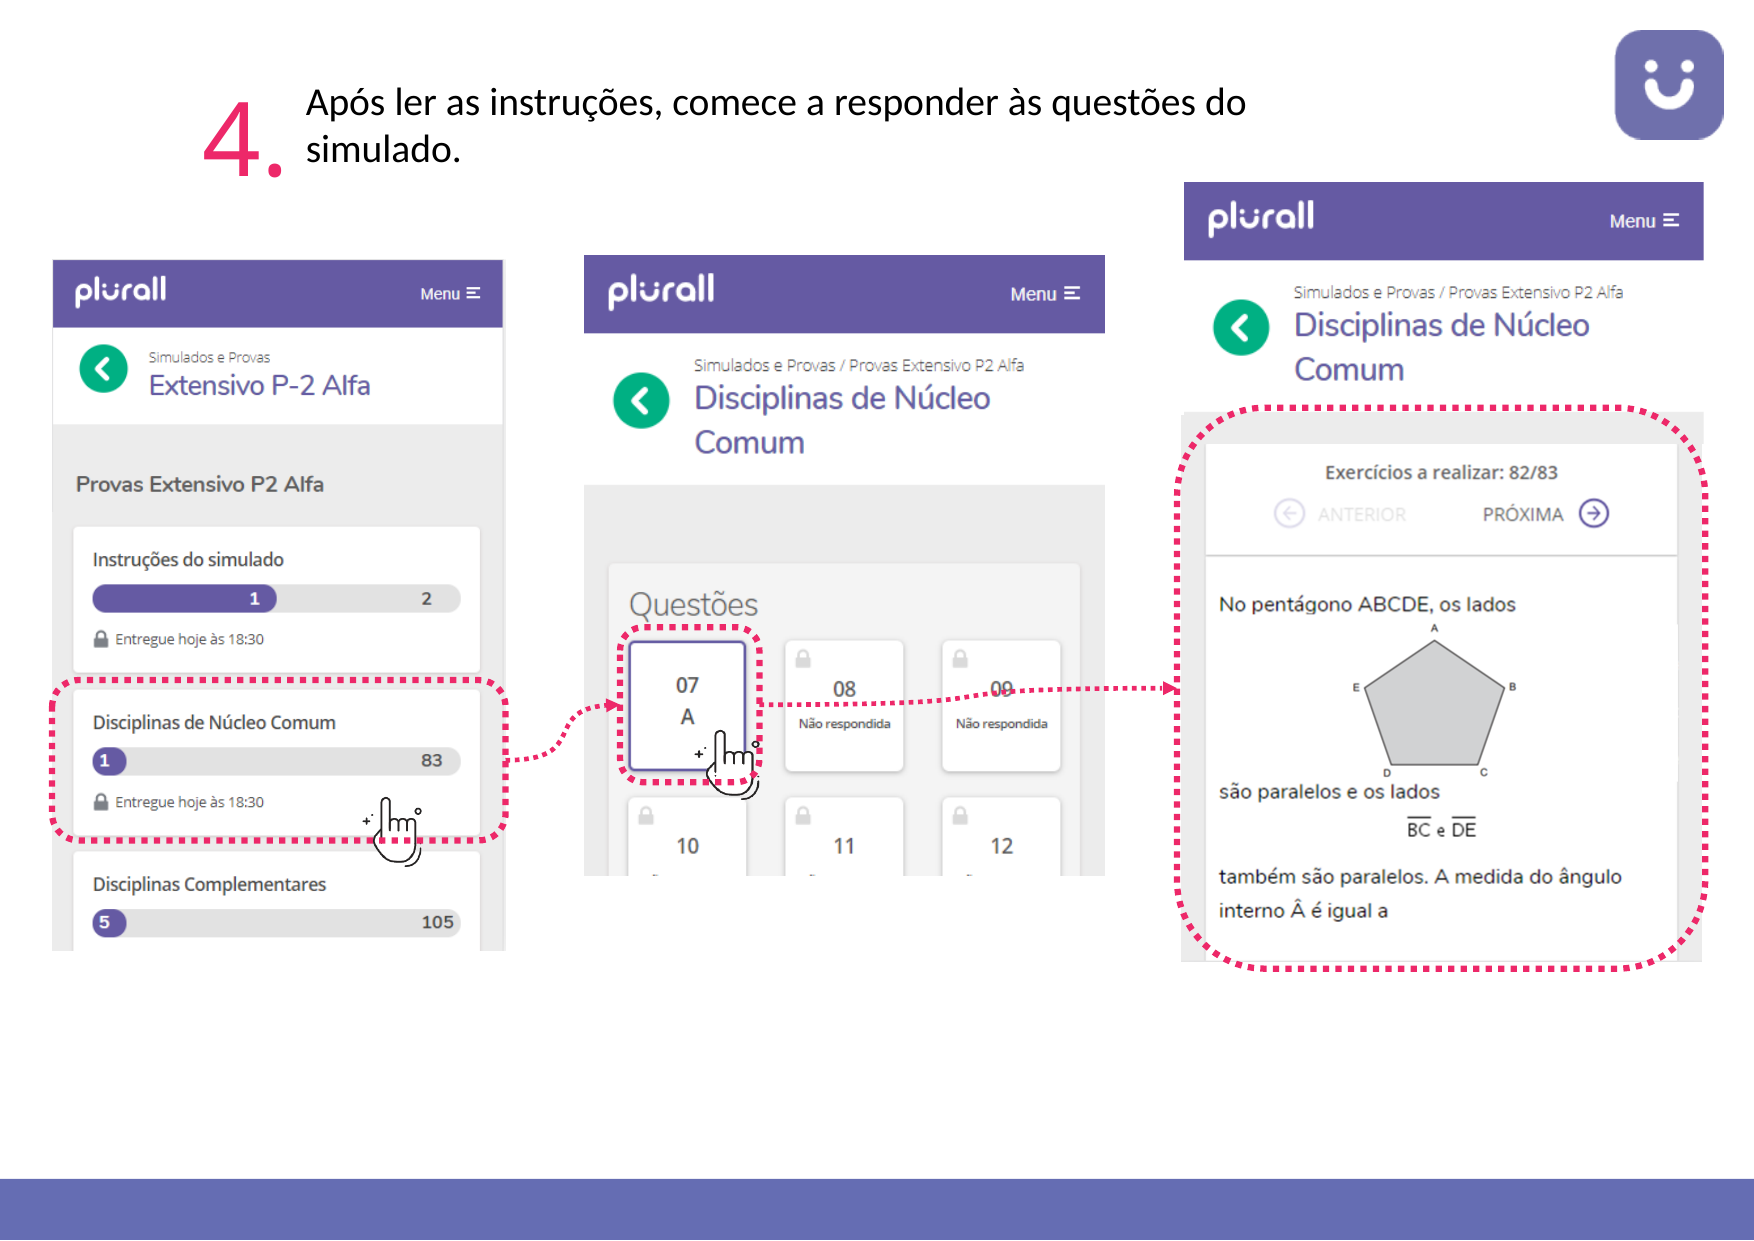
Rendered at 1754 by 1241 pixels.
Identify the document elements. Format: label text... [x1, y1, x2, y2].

text_box 4. [187, 65, 338, 205]
picture [1181, 182, 1704, 962]
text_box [759, 688, 1178, 705]
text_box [505, 704, 621, 761]
picture [52, 259, 506, 951]
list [1614, 30, 1724, 140]
picture [584, 255, 1105, 876]
text_box [1229, 962, 1653, 970]
text_box Após ler as instruções, comece a responder às questões do simulado. [291, 68, 1364, 178]
text_box [1702, 470, 1707, 907]
text_box [1175, 468, 1181, 907]
text_box [0, 1178, 1754, 1241]
